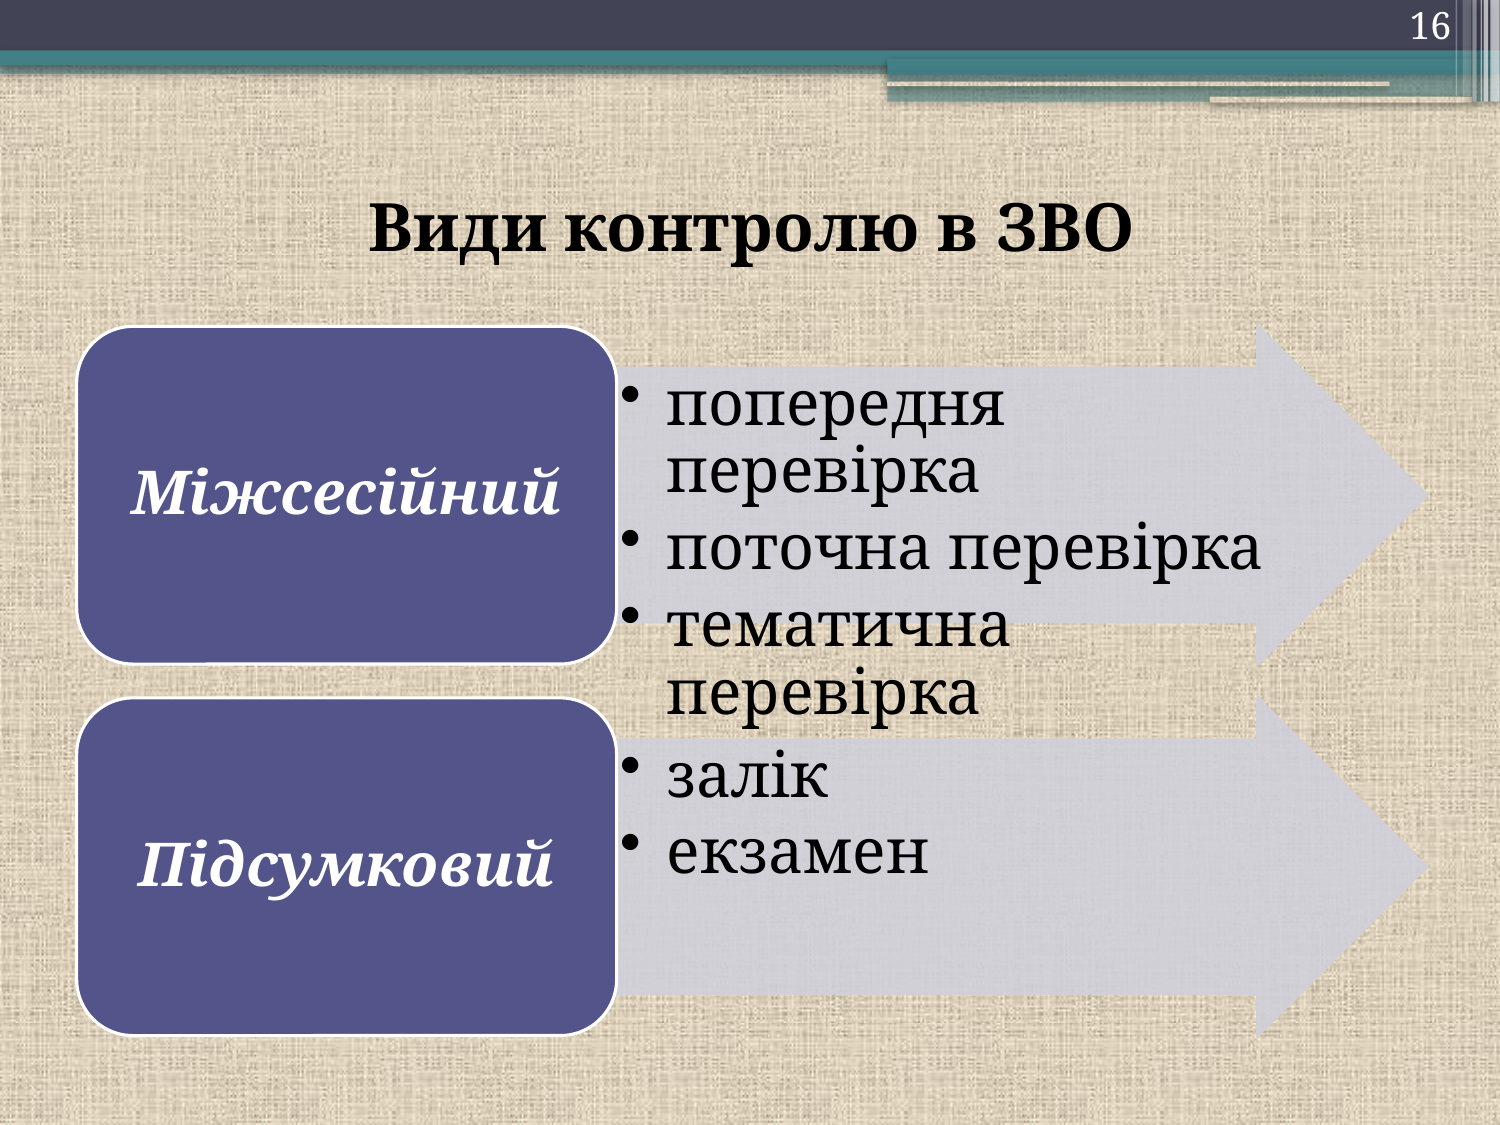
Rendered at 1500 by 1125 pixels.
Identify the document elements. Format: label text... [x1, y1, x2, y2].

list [76, 325, 1427, 1036]
picture [0, 74, 1500, 1125]
title Види контролю в ЗВО [76, 137, 1427, 313]
slide_number 16 [1341, 0, 1466, 61]
